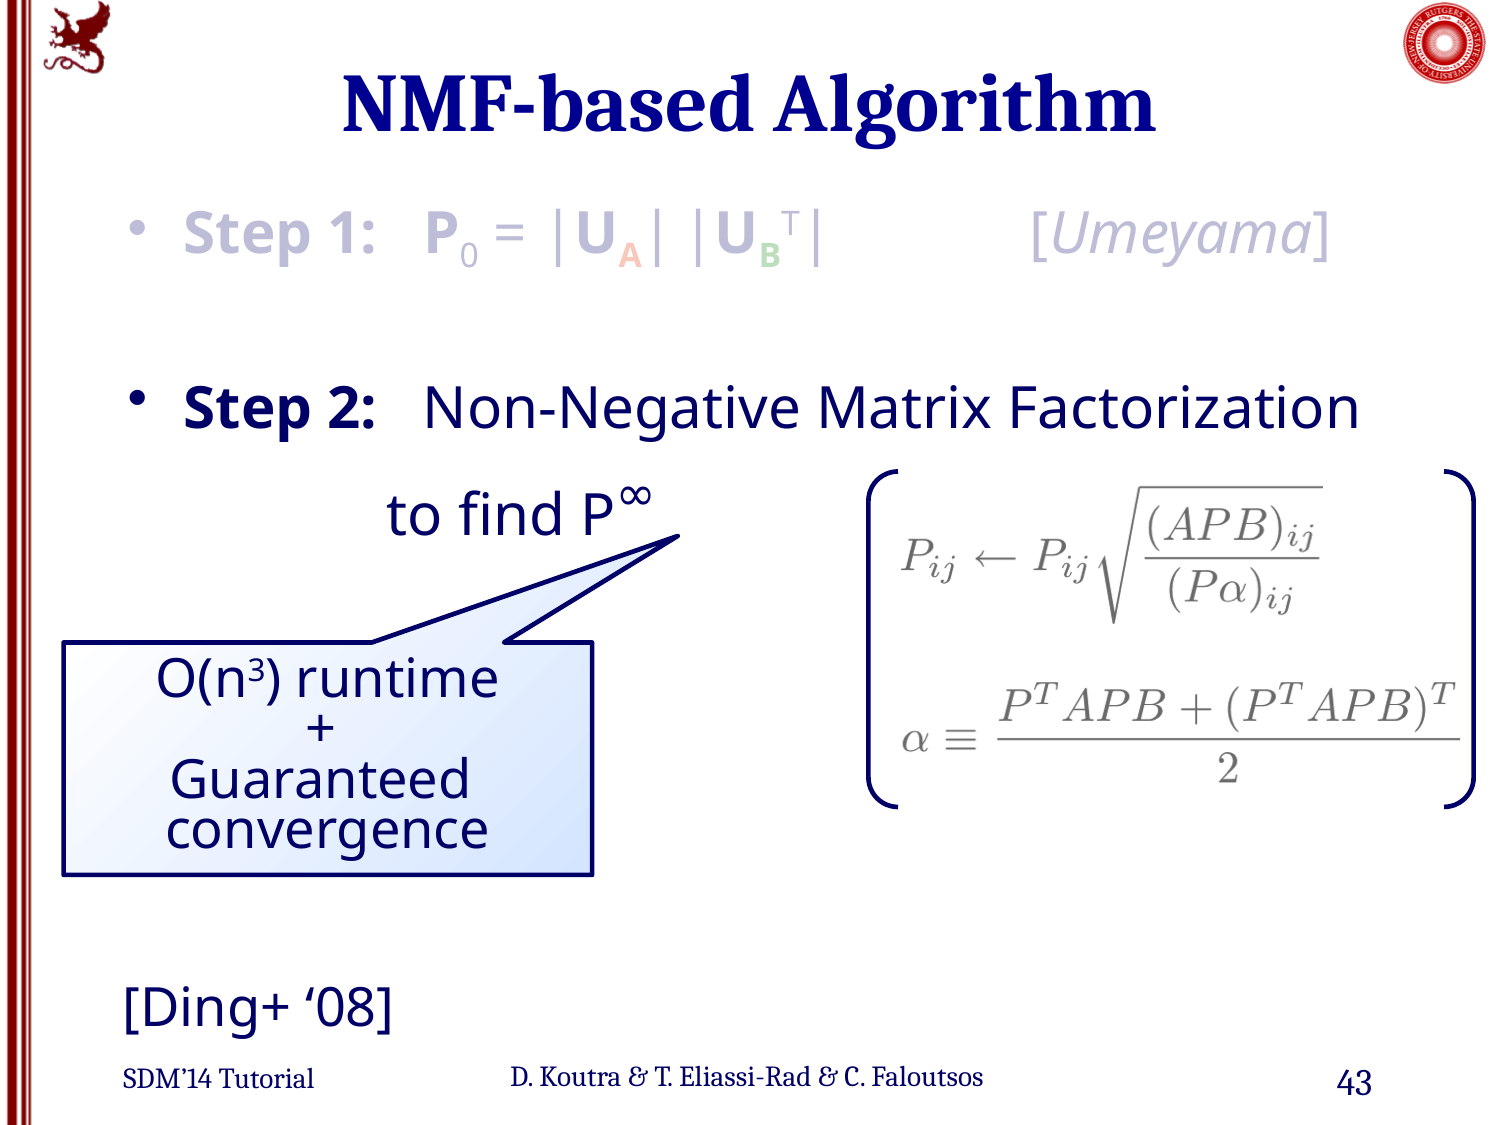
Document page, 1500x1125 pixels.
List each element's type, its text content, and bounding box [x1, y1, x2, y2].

title NMF-based Algorithm [112, 41, 1388, 155]
list Step 1: P0 = |UA| |UBT| [Umeyama] Step 2: Non-Negative Matrix Factorization to find P∞ [112, 187, 1388, 1023]
text_box [105, 206, 1380, 272]
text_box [868, 471, 1474, 808]
picture [0, 0, 1488, 1125]
text_box [Ding+ ‘08] [33, 965, 410, 1045]
text_box O(n3) runtime + Guaranteed convergence [63, 535, 678, 875]
slide_number 43 [1074, 1049, 1388, 1113]
